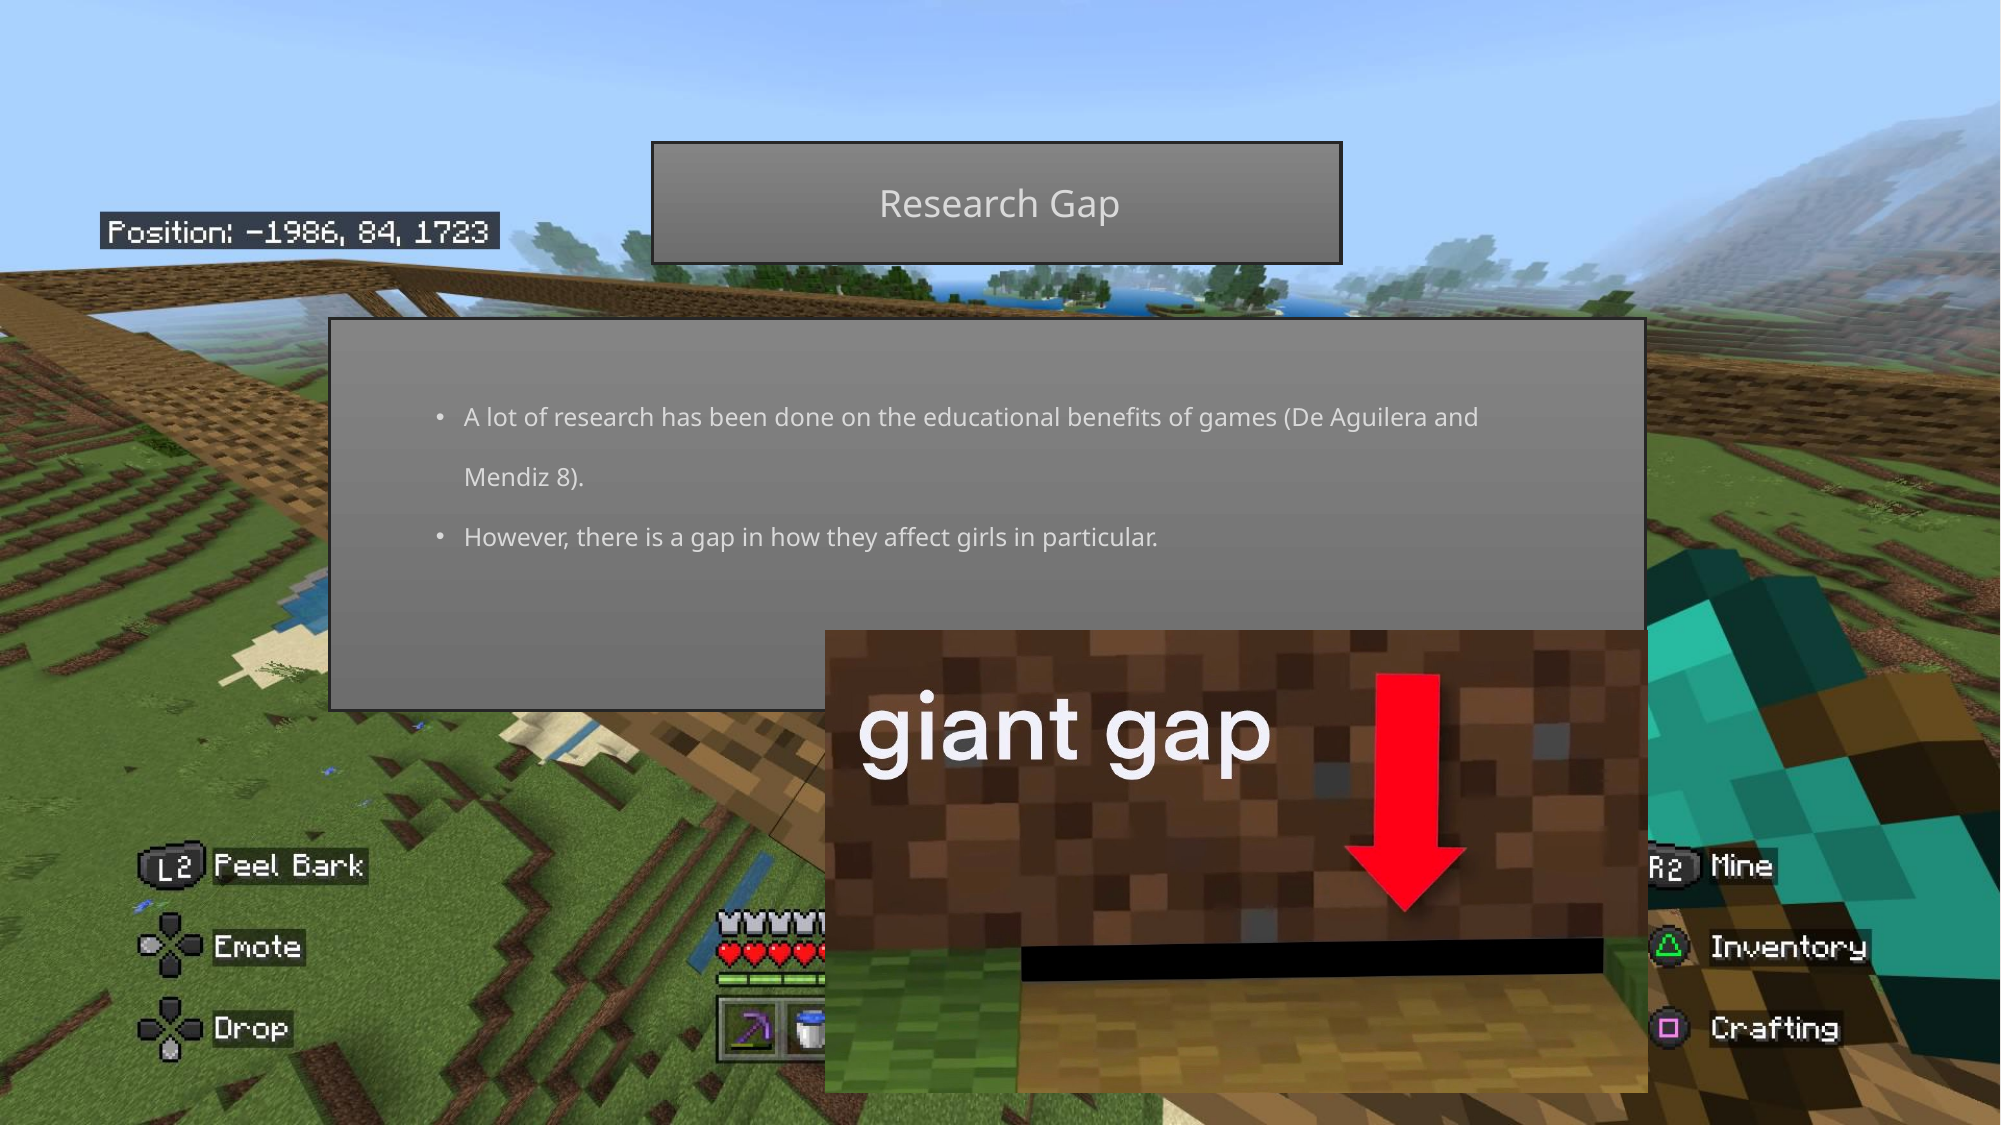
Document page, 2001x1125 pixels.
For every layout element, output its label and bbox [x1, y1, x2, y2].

text_box [652, 142, 1341, 264]
picture [0, 0, 2001, 1125]
text_box [329, 318, 1646, 711]
